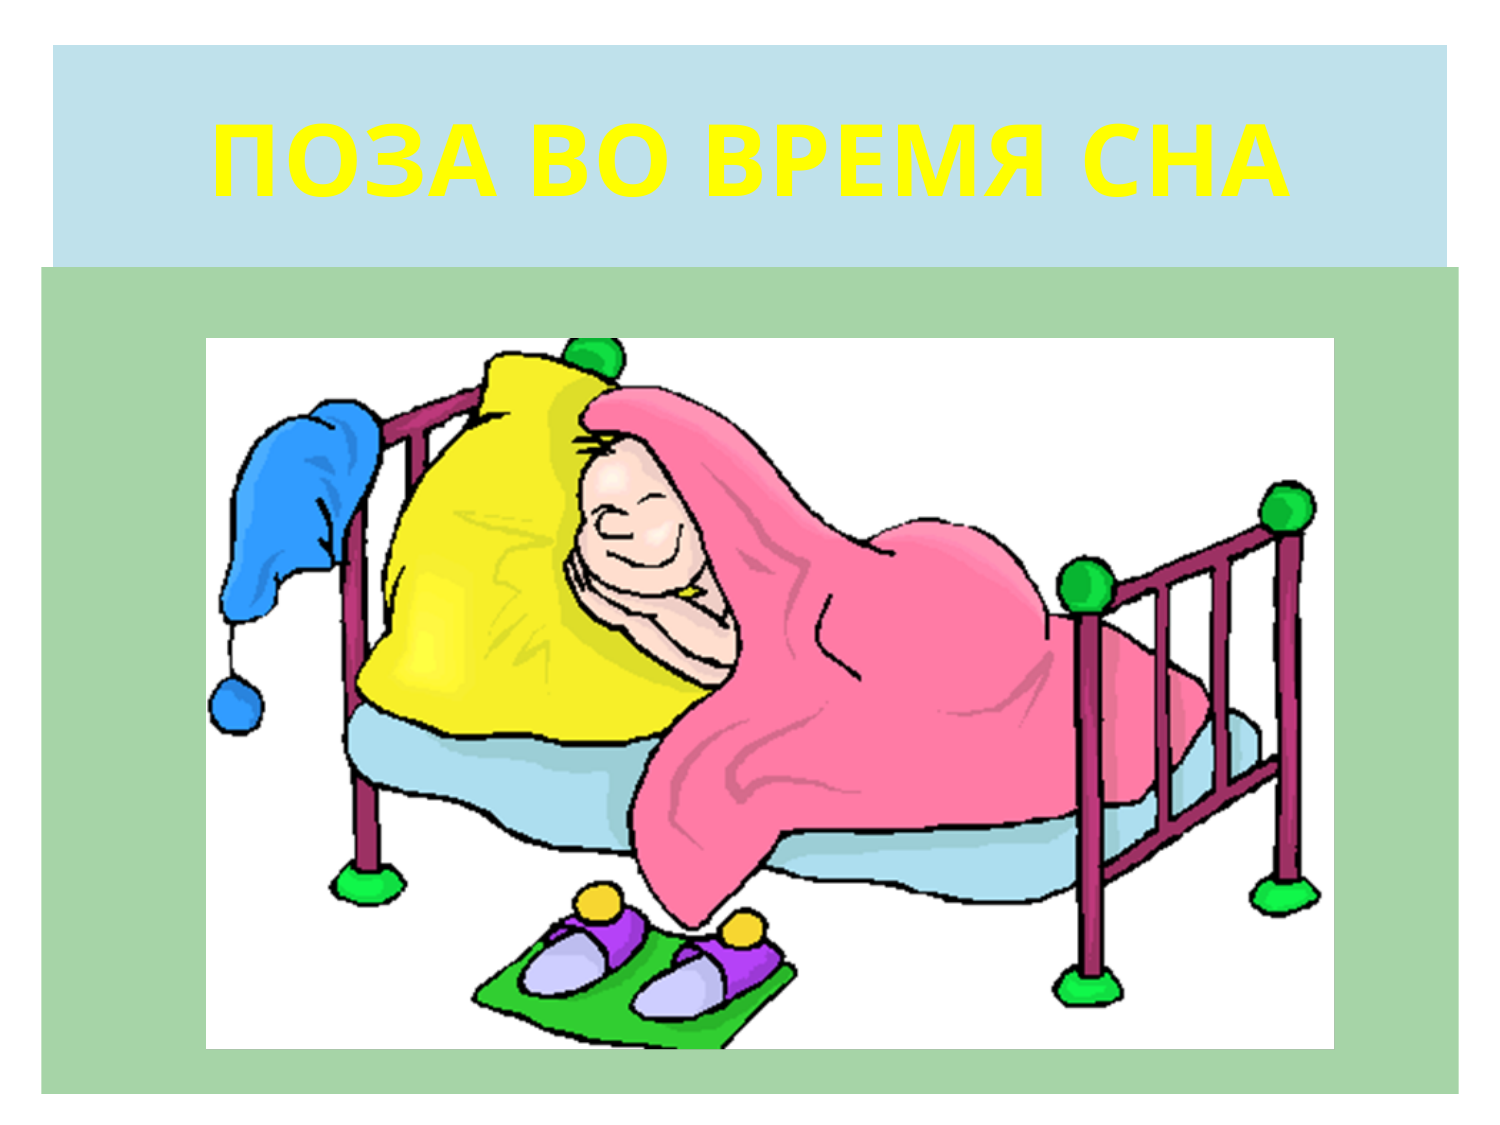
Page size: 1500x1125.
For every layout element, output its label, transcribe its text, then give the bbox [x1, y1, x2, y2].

title ПОЗА ВО ВРЕМЯ СНА [53, 45, 1447, 267]
list и [41, 267, 1459, 1094]
picture [206, 337, 1337, 1052]
